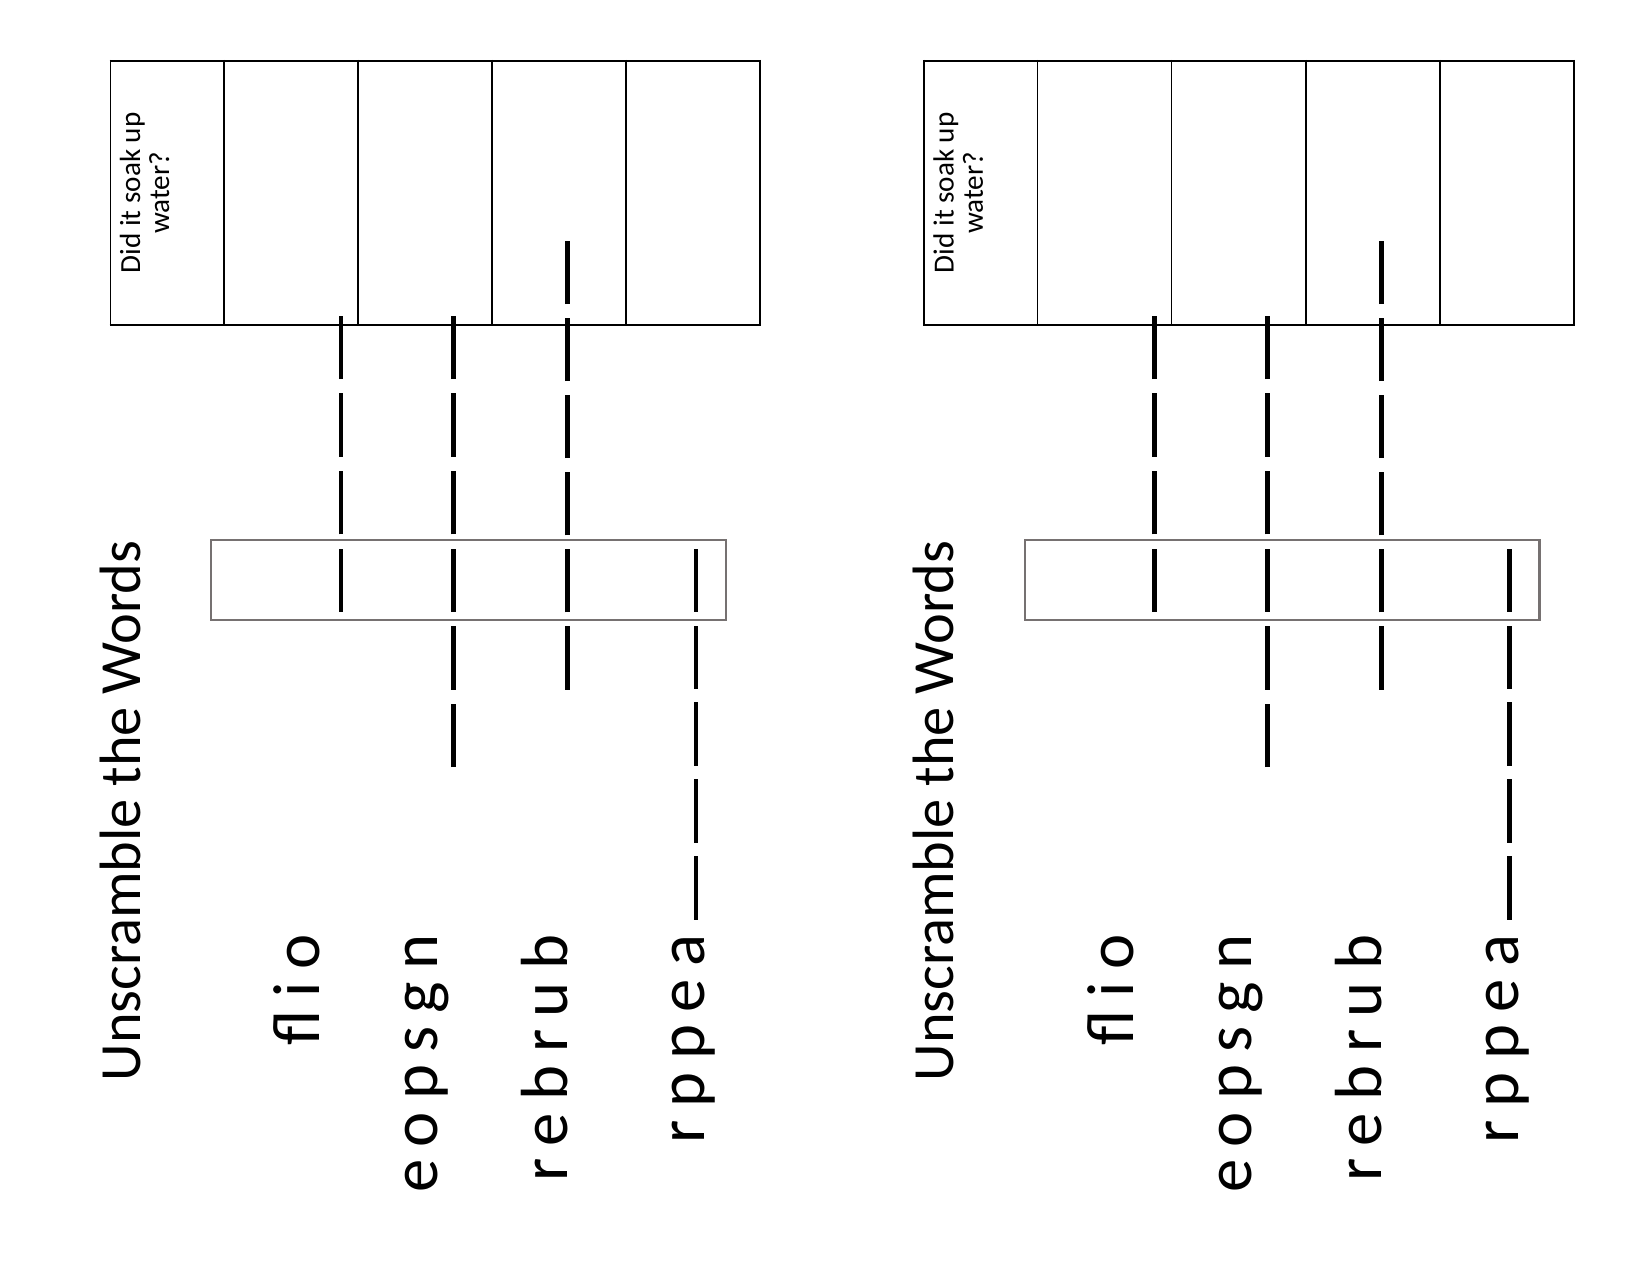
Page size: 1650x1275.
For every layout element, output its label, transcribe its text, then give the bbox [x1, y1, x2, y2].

table_header [627, 62, 759, 322]
table_header Did it soak up water? [925, 62, 1037, 324]
table_header [1038, 62, 1171, 322]
table_header [359, 62, 491, 322]
table_header [493, 62, 625, 322]
text_box Unscramble the Words [74, 489, 160, 1133]
table_header Did it soak up water? [111, 62, 223, 324]
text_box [942, 322, 1622, 838]
table_header [1307, 62, 1439, 322]
table_header [1441, 62, 1573, 322]
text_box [245, 919, 726, 1243]
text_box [1059, 919, 1540, 1243]
text_box Unscramble the Words [888, 489, 973, 1133]
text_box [128, 322, 809, 838]
table_header [1172, 62, 1305, 322]
table_header [225, 62, 357, 322]
